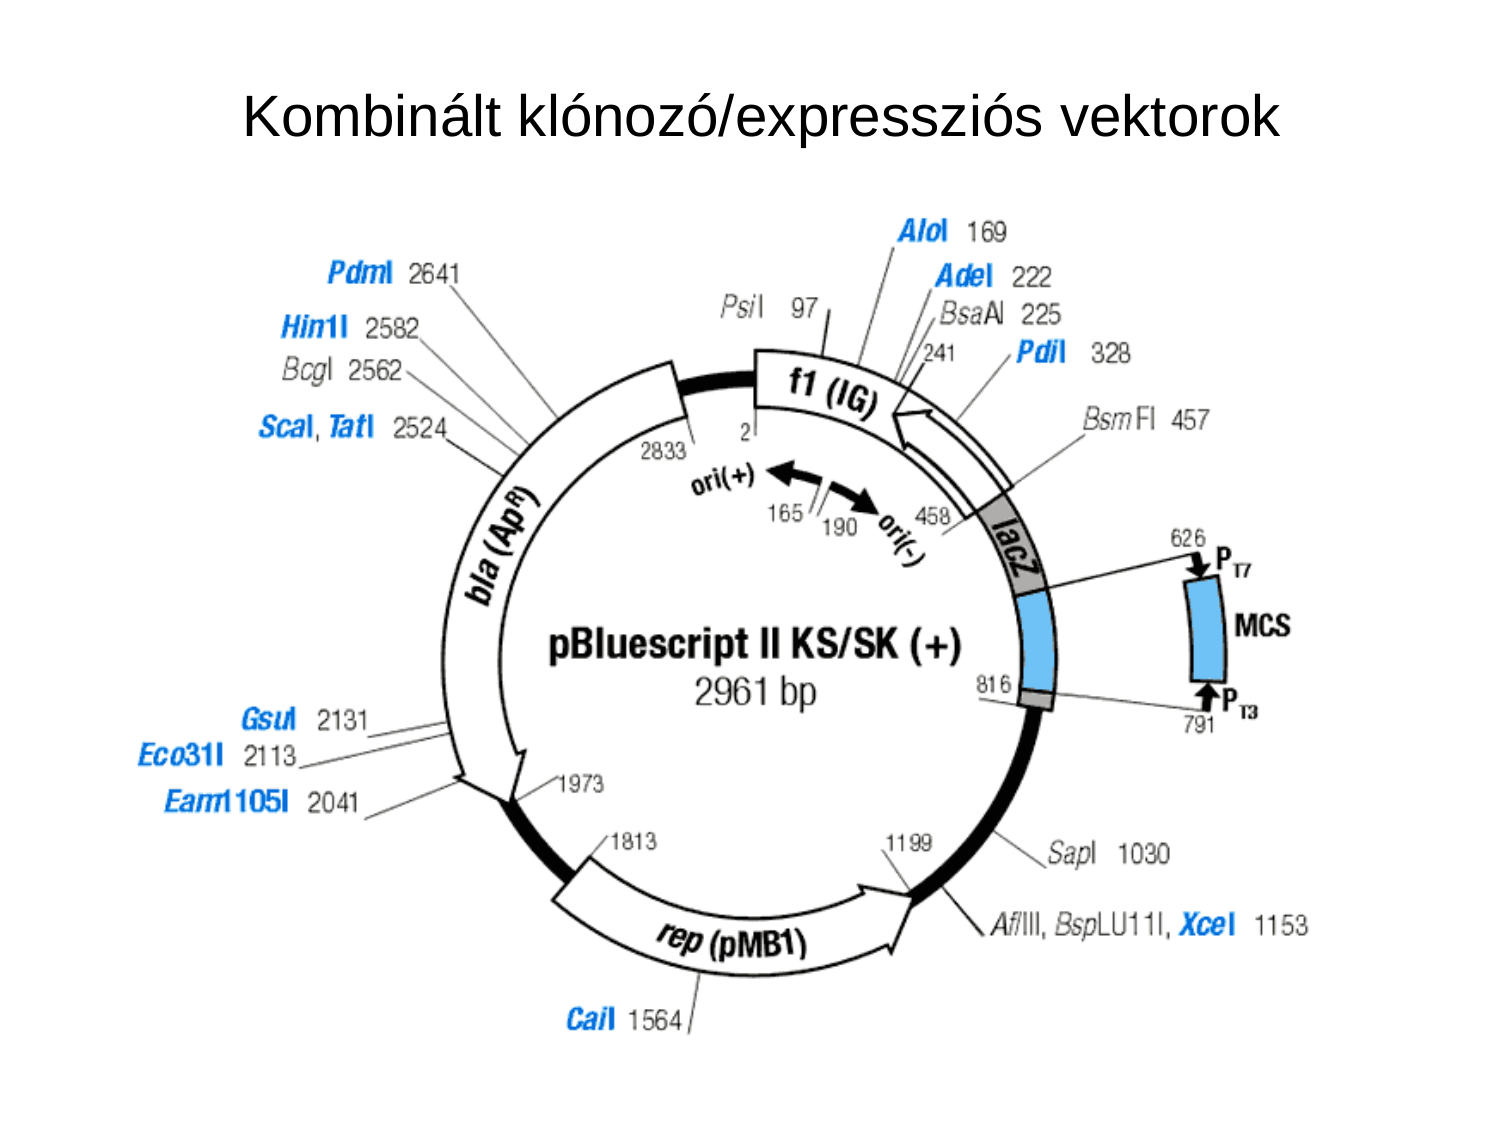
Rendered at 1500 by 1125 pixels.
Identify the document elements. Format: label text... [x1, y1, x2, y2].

picture [128, 210, 1316, 1040]
text_box Kombinált klónozó/expressziós vektorok [227, 70, 1298, 156]
